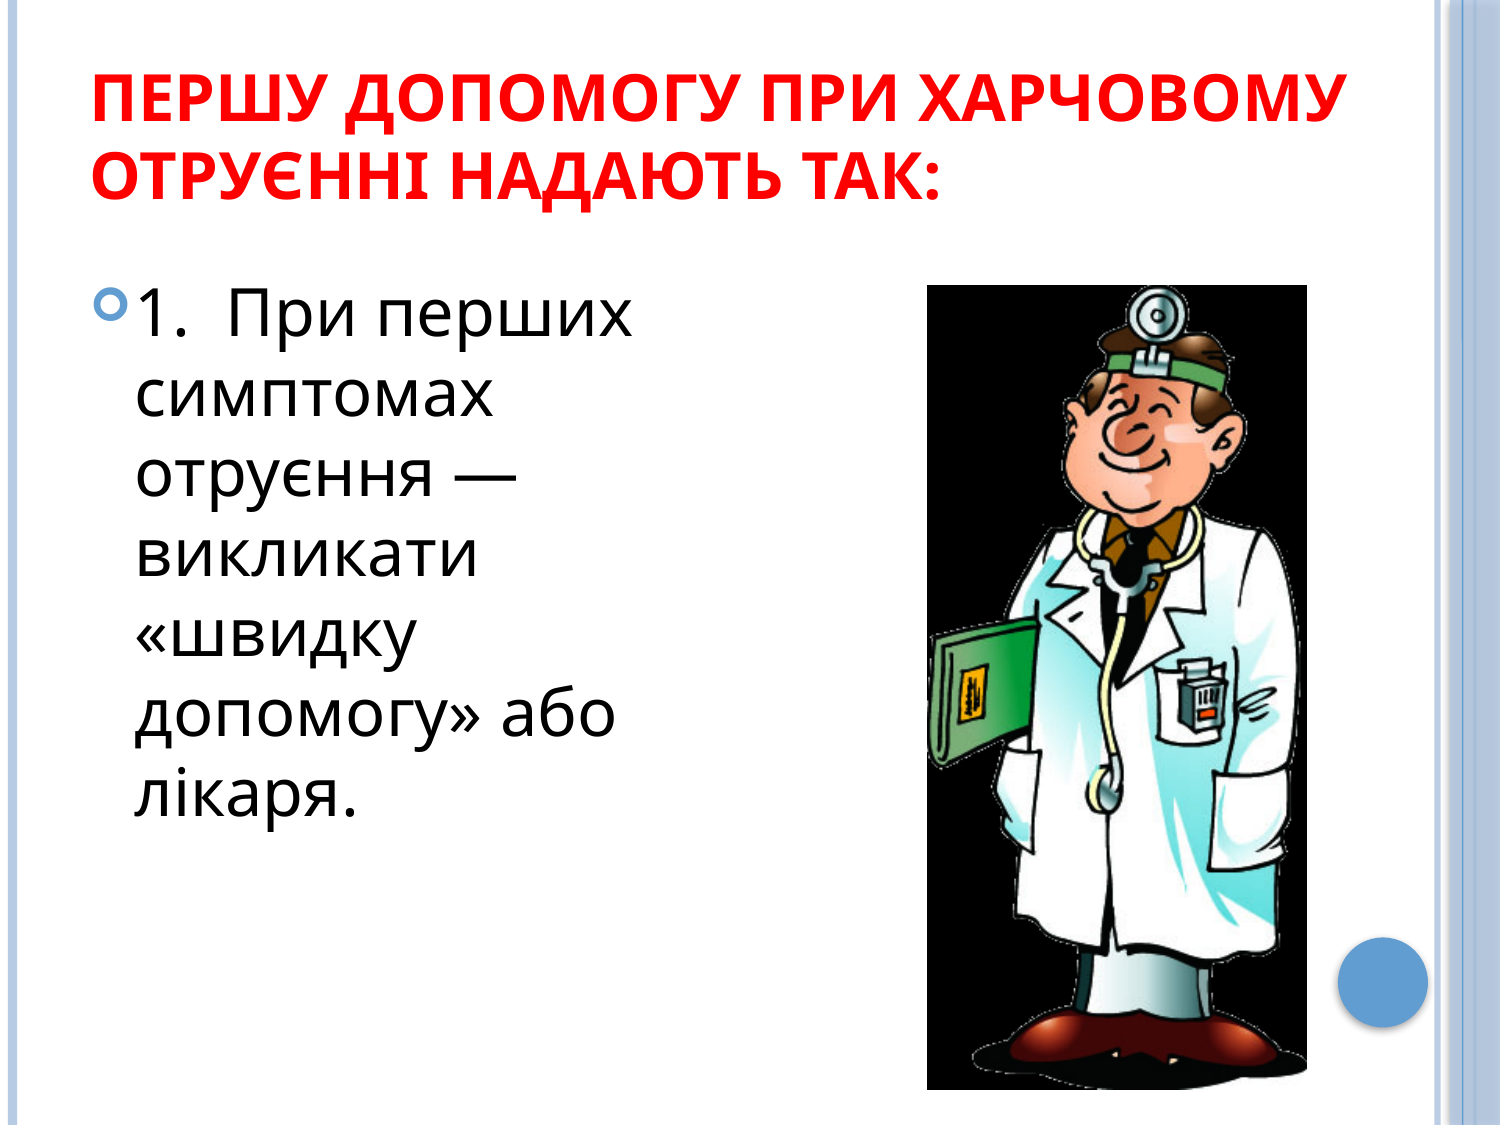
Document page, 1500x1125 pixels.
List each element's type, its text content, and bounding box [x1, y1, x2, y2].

list 1. При перших симптомах отруєння — викликати «швидку допомогу» або лікаря. [75, 262, 675, 1013]
picture [926, 284, 1308, 1091]
title Першу допомогу при харчовому отруєнні надають так: [75, 45, 1424, 286]
